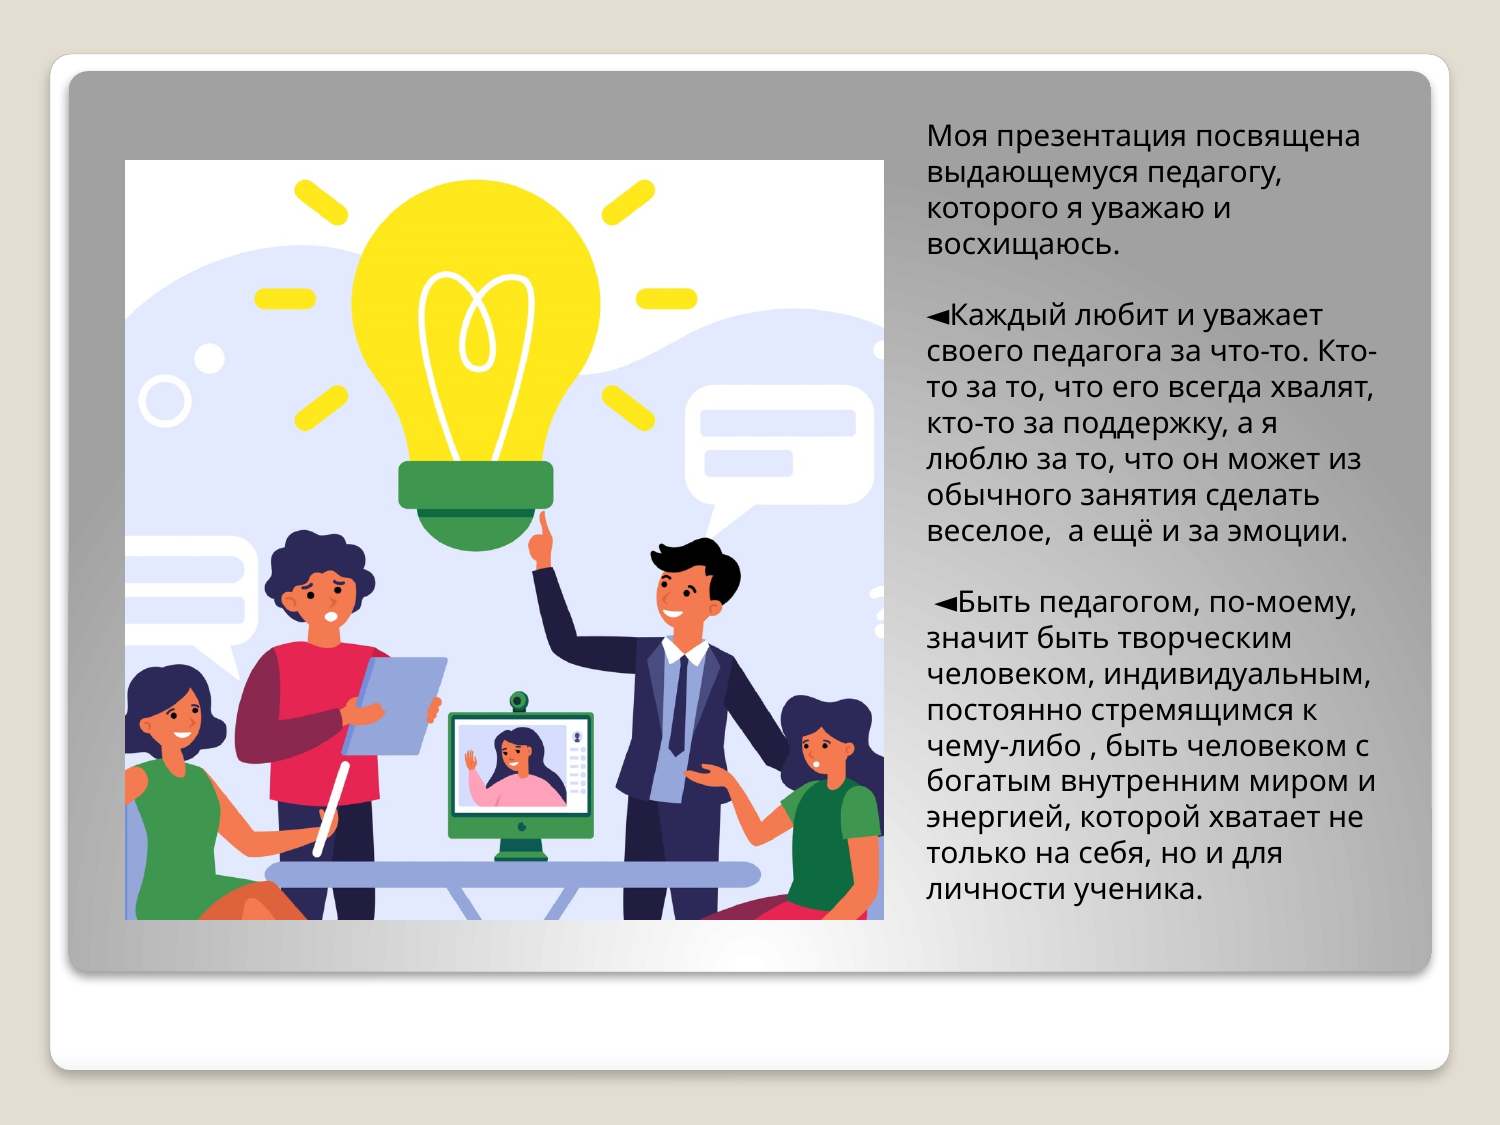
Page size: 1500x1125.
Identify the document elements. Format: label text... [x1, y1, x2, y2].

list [125, 160, 884, 920]
list Моя презентация посвящена выдающемуся педагогу, которого я уважаю и восхищаюсь. ◄Каждый любит и уважает своего педагога за что-то. Кто-то за то, что его всегда хвалят, кто-то за поддержку, а я люблю за то, что он может из обычного занятия сделать веселое, а ещё и за эмоции. ◄Быть педагогом, по-моему, значит быть творческим человеком, индивидуальным, постоянно стремящимся к чему-либо , быть человеком с богатым внутренним миром и энергией, которой хватает не только на себя, но и для личности ученика. [908, 101, 1397, 928]
